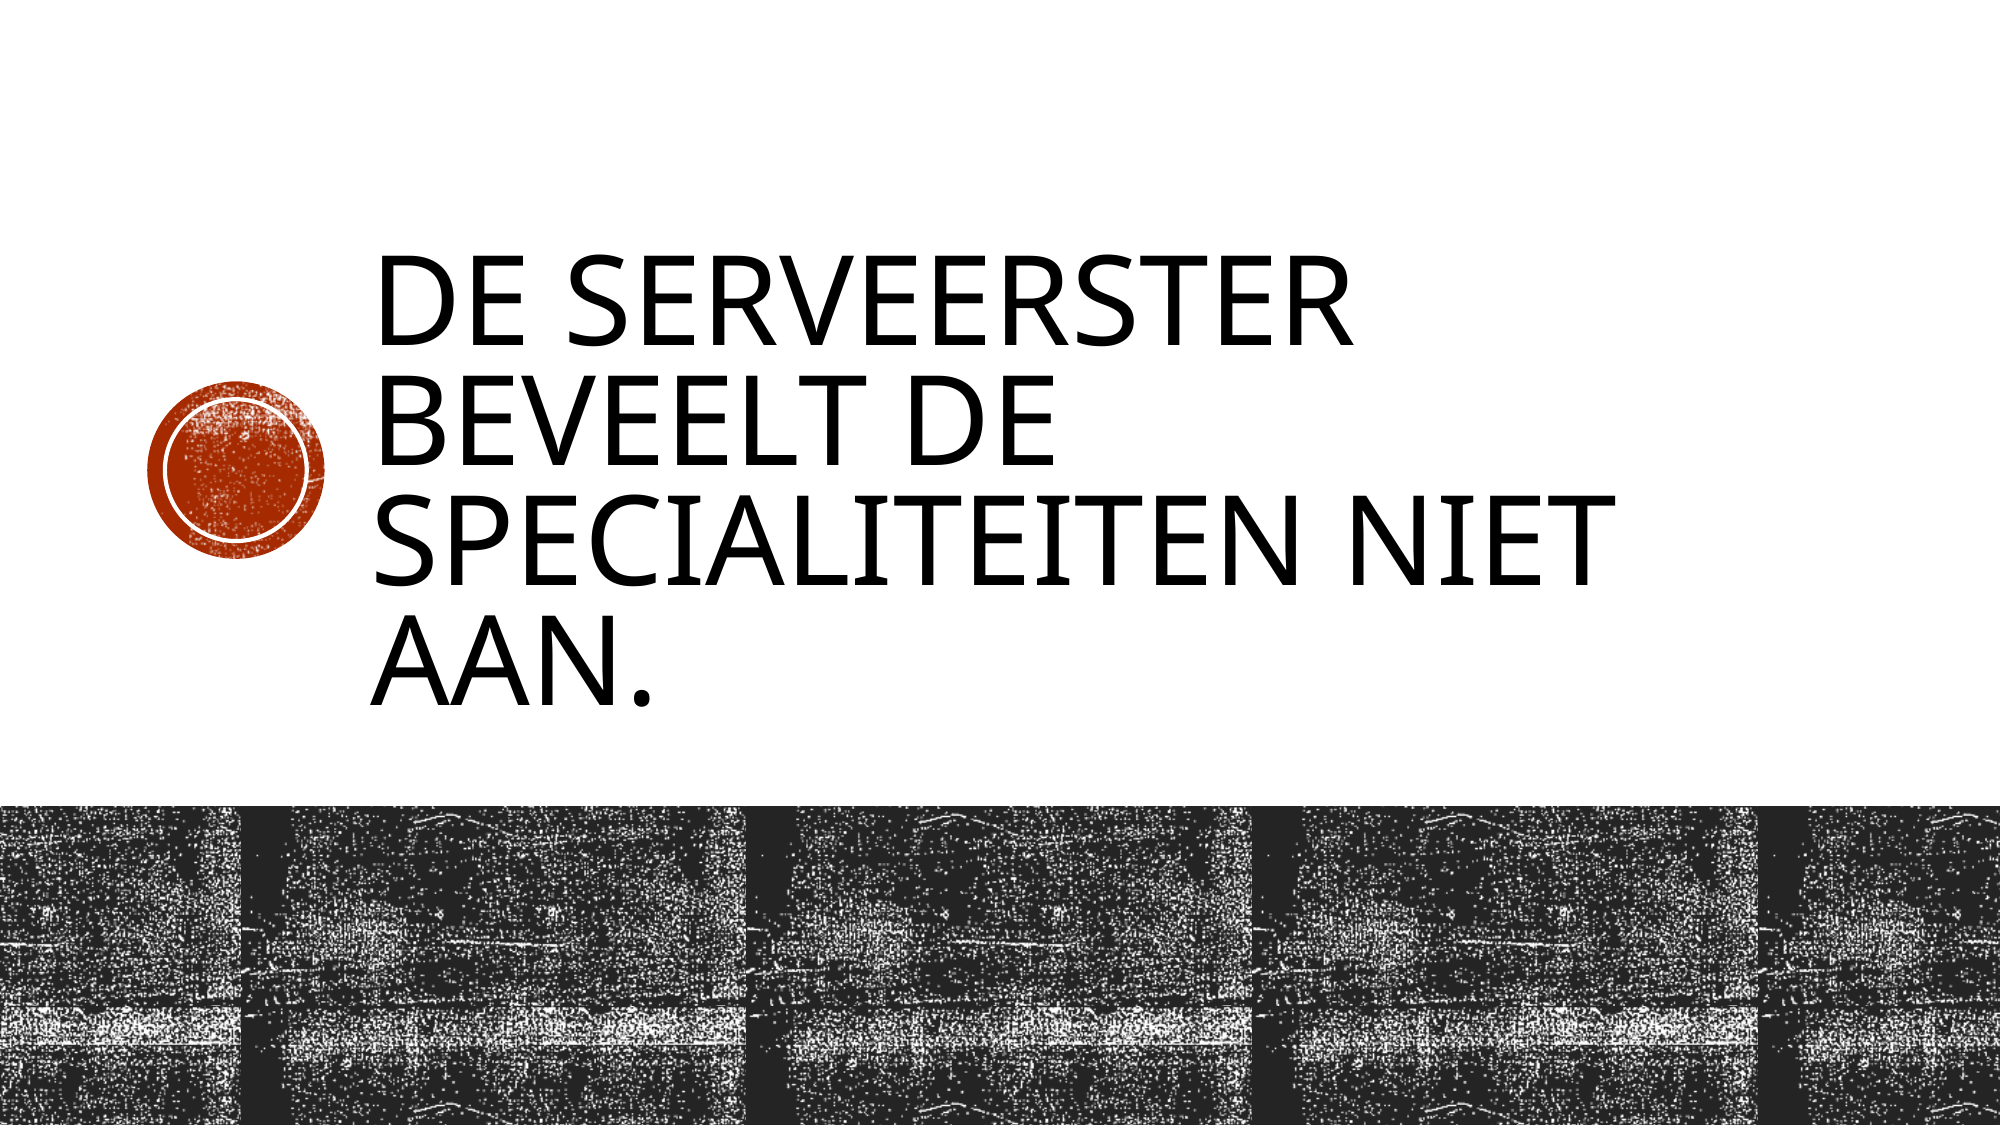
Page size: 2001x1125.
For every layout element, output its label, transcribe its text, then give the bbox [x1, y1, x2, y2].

title De serveerster beveelt de specialiteiten niet aan. [355, 201, 1878, 779]
